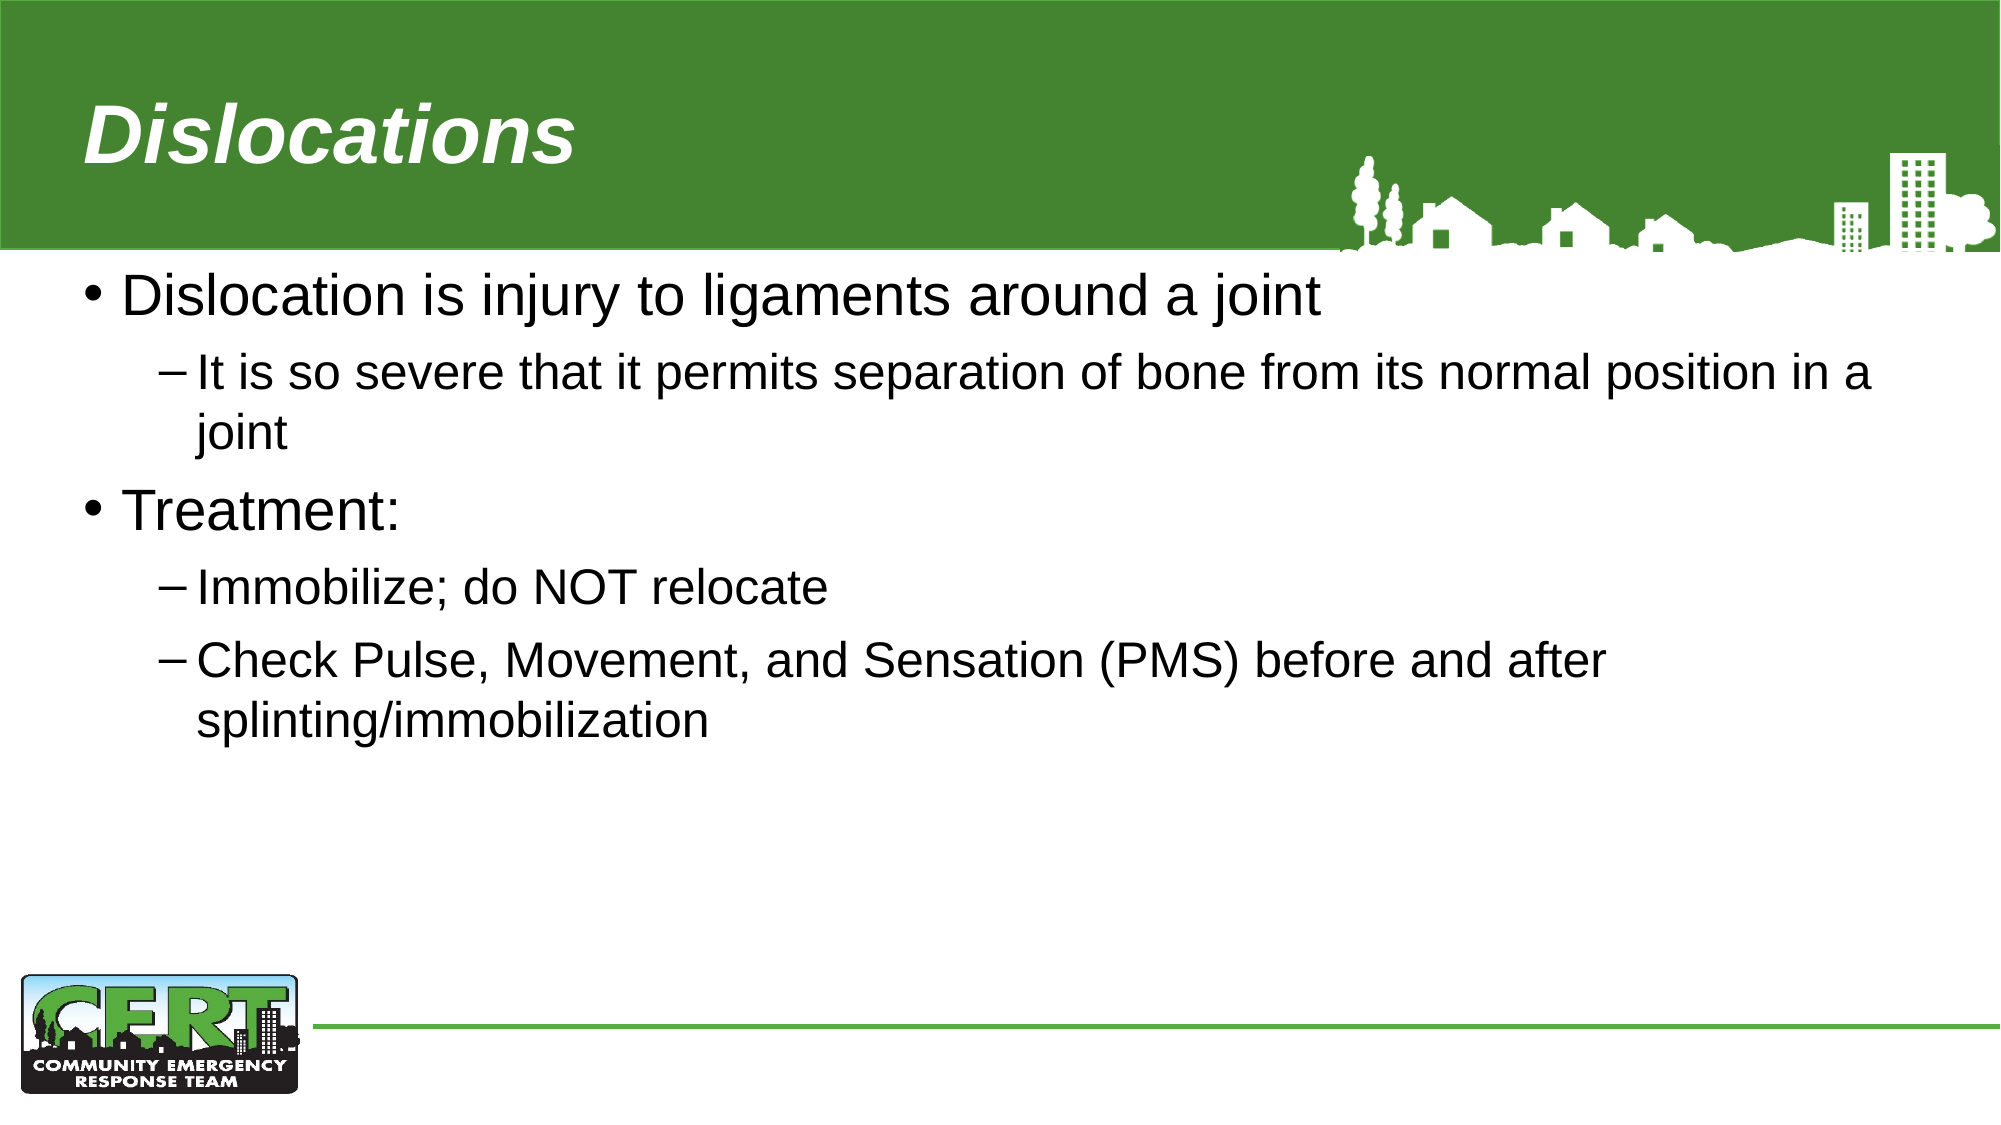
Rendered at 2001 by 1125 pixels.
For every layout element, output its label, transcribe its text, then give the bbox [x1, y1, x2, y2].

list Dislocation is injury to ligaments around a joint It is so severe that it permits separation of bone from its normal position in a joint Treatment: Immobilize; do NOT relocate Check Pulse, Movement, and Sensation (PMS) before and after splinting/immobilization [68, 249, 1931, 1034]
picture [19, 973, 300, 1094]
picture [1340, 145, 2000, 252]
title Dislocations [68, 52, 1339, 220]
